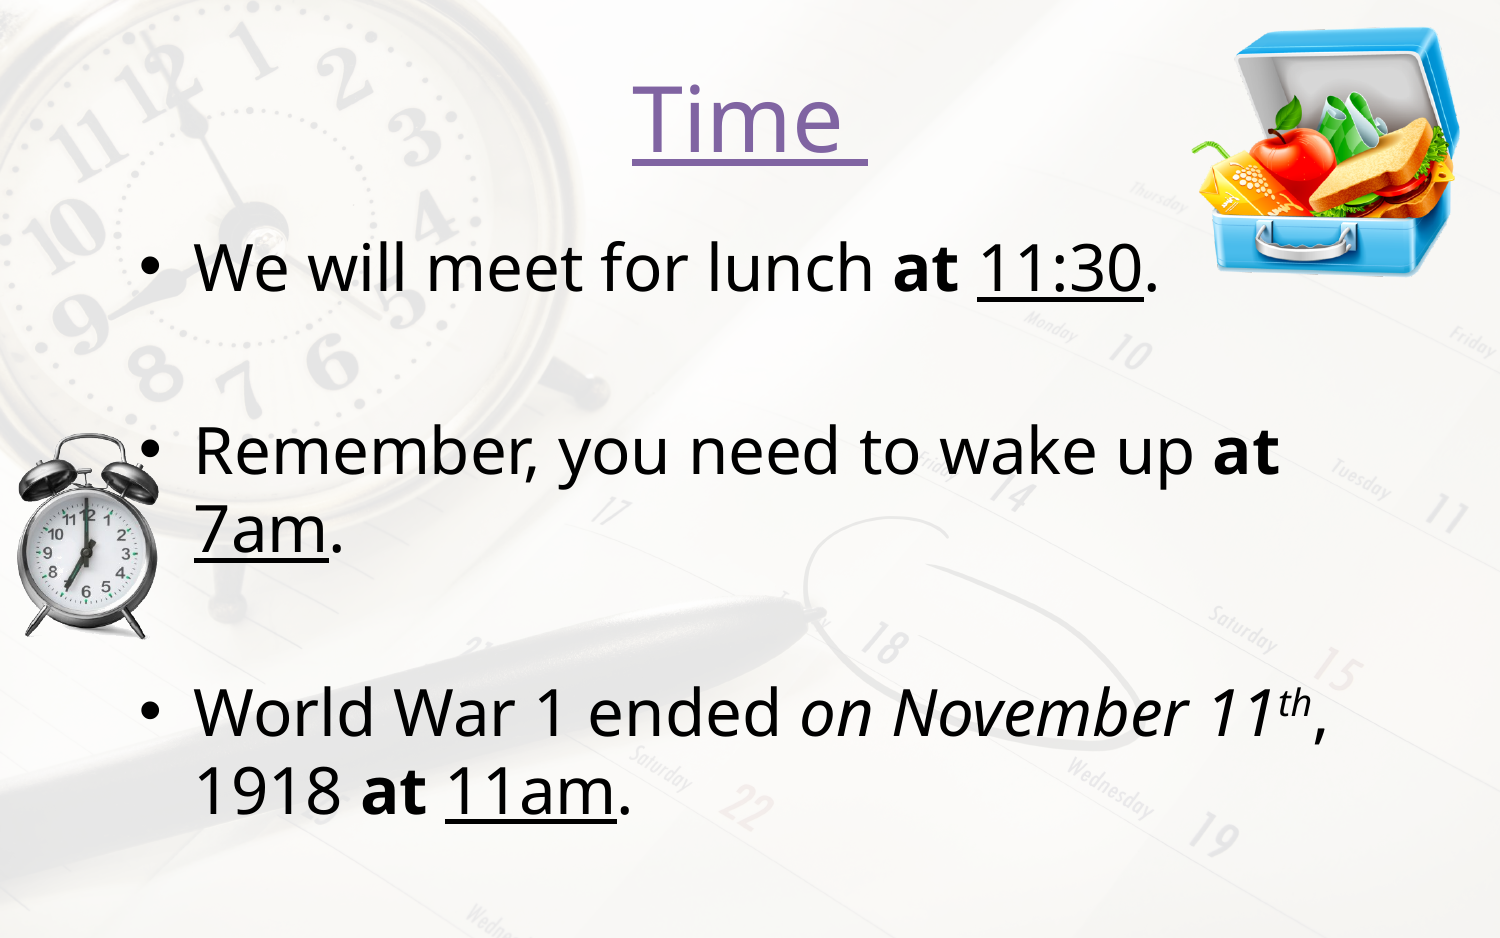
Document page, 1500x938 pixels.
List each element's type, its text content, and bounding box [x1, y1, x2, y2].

list We will meet for lunch at 11:30. Remember, you need to wake up at 7am. World War 1 ended on November 11th, 1918 at 11am. [123, 218, 1425, 838]
picture [0, 421, 182, 647]
title Time [75, 37, 1158, 194]
picture [1163, 19, 1485, 283]
